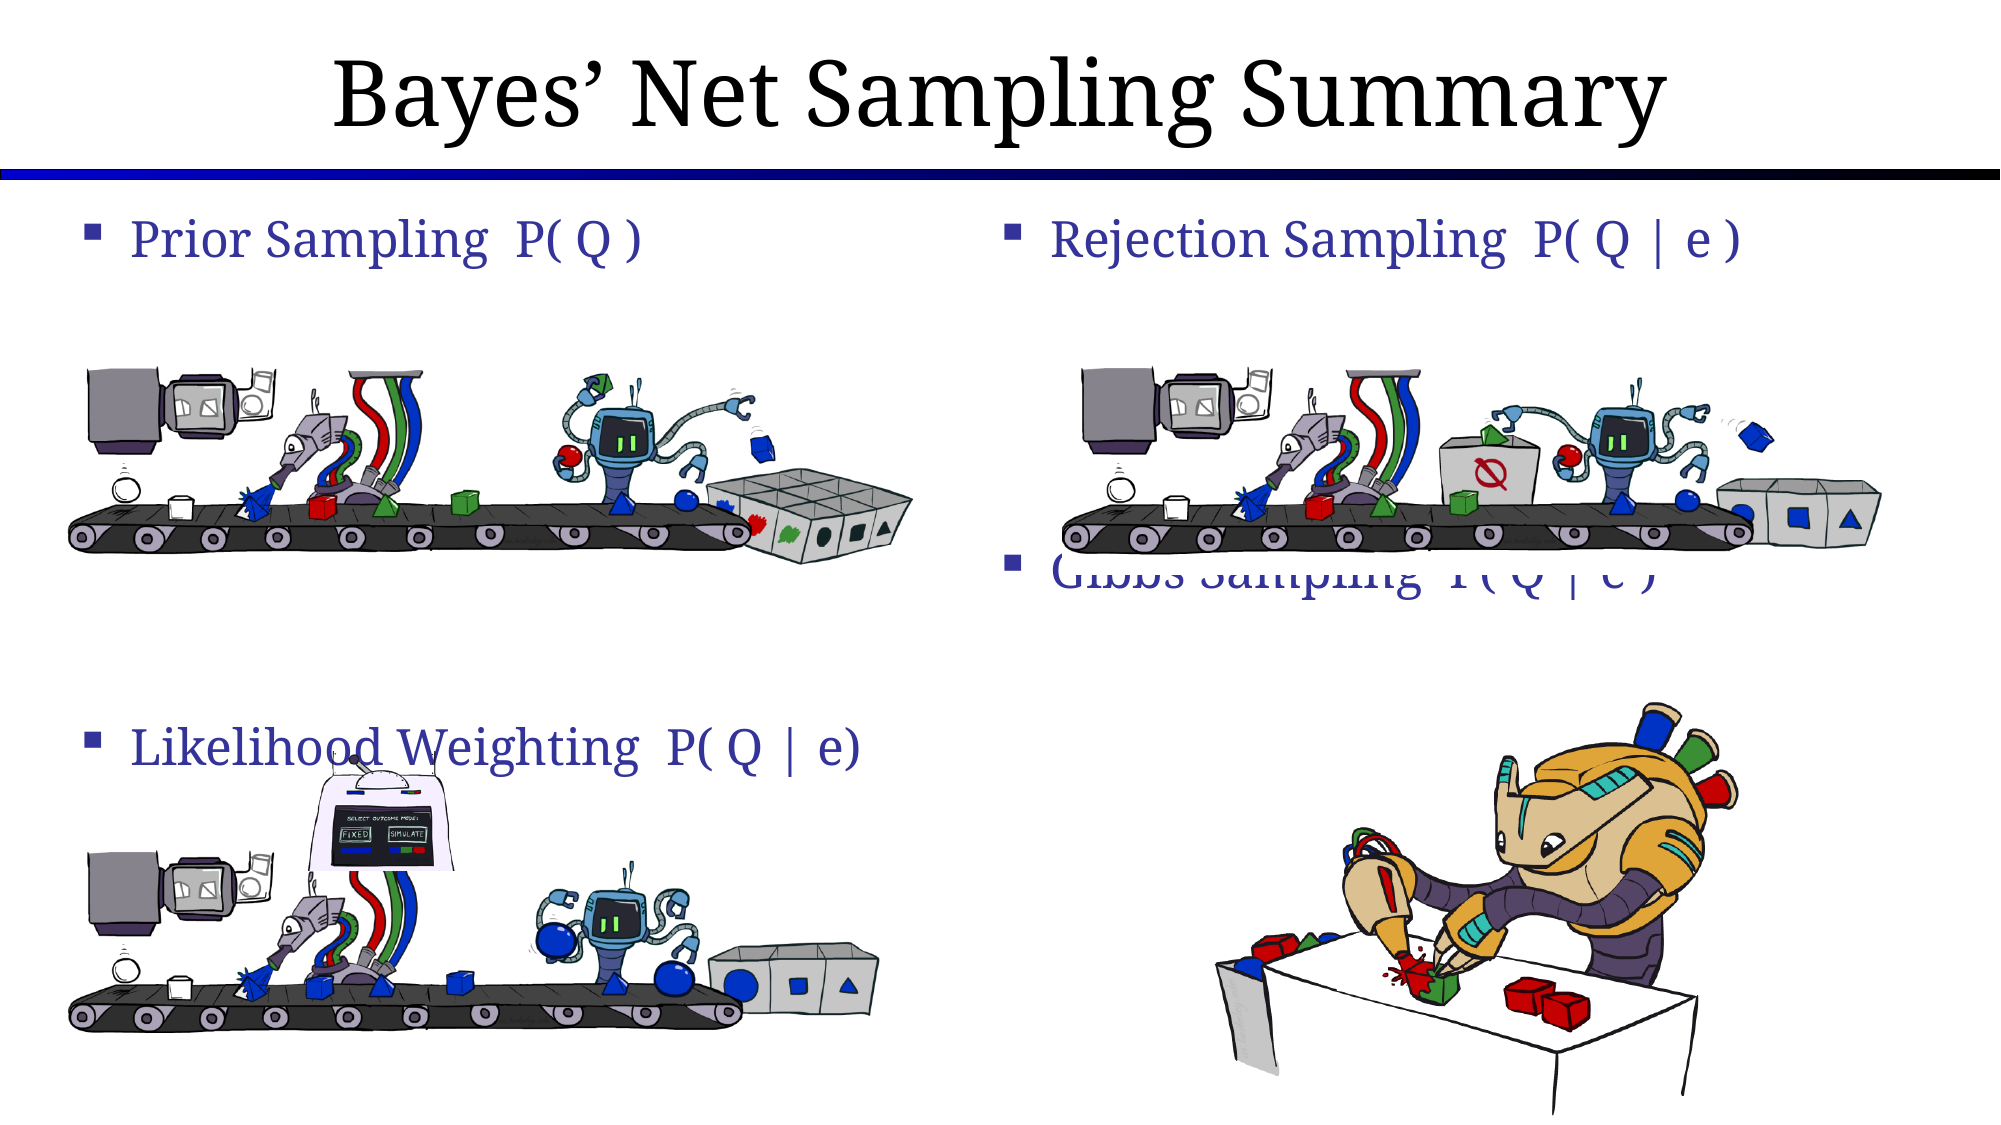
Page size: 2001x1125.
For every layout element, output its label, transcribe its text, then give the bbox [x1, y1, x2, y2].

picture [1207, 697, 1743, 1122]
picture [68, 751, 907, 1034]
text_box Rejection Sampling P( Q | e ) Gibbs Sampling P( Q | e ) [986, 199, 1943, 607]
picture [1062, 360, 1888, 576]
list Prior Sampling P( Q ) Likelihood Weighting P( Q | e) [66, 199, 1038, 977]
title Bayes’ Net Sampling Summary [0, 0, 2000, 184]
picture [62, 349, 913, 567]
